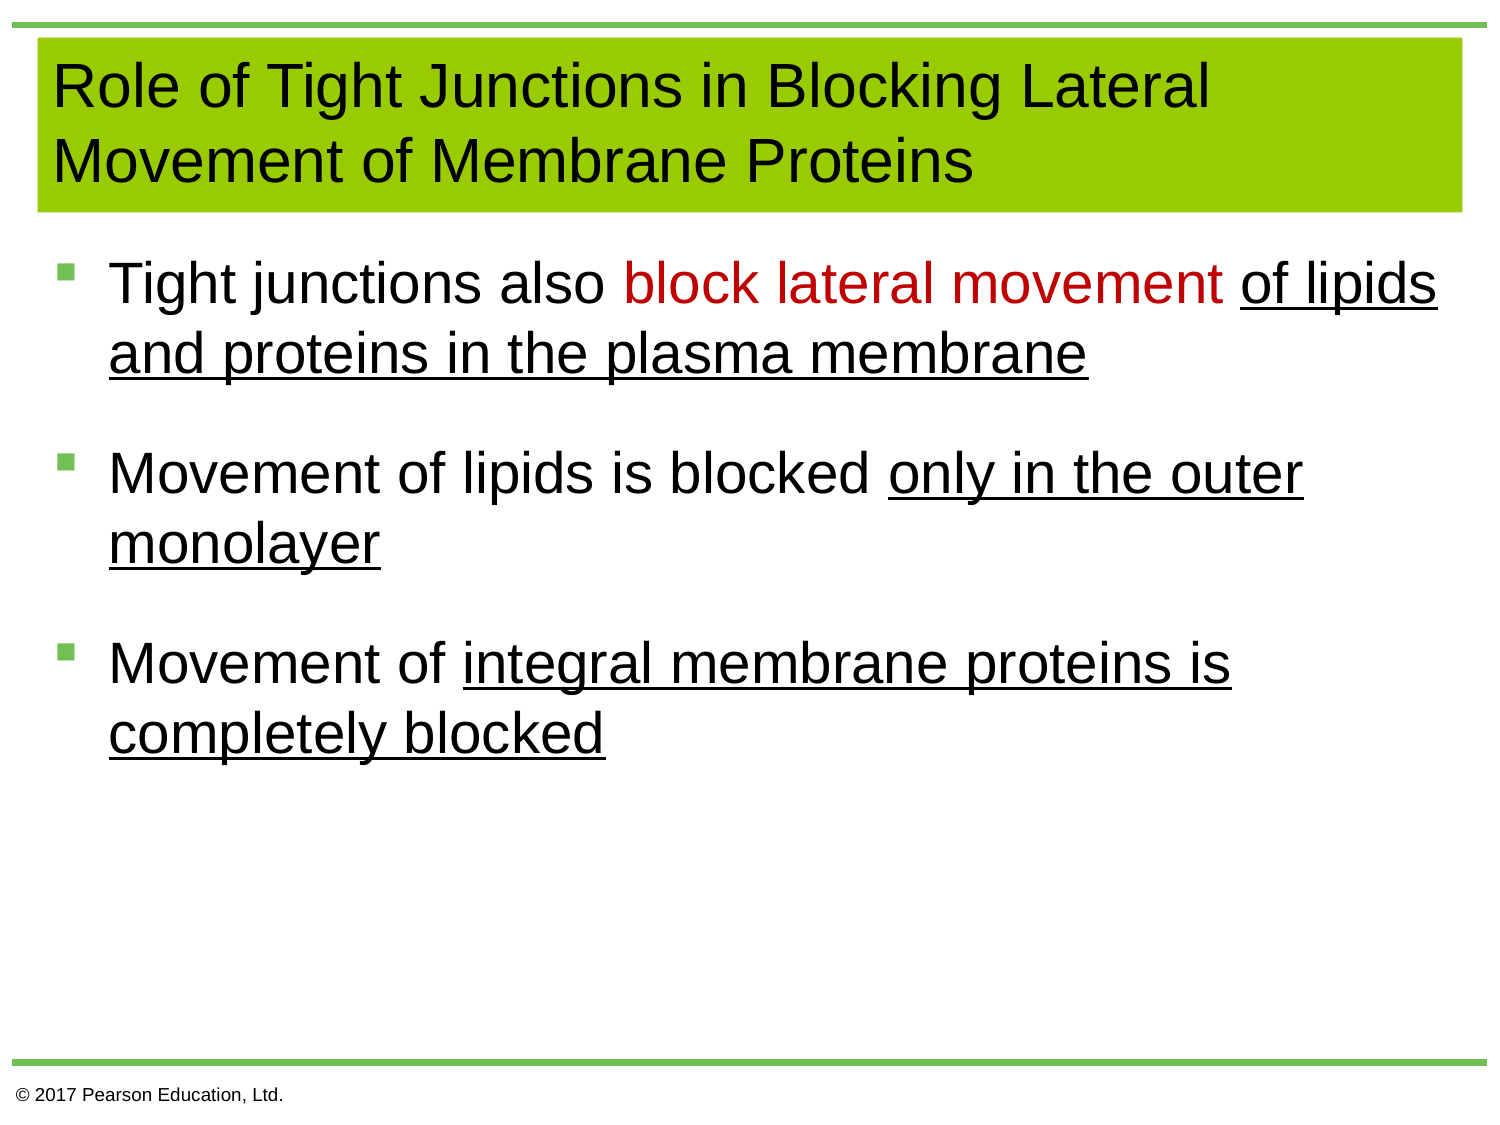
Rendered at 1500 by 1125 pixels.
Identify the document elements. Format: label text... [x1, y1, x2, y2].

list Tight junctions also block lateral movement of lipids and proteins in the plasma membrane Movement of lipids is blocked only in the outer monolayer Movement of integral membrane proteins is completely blocked [37, 237, 1463, 1050]
footer © 2017 Pearson Education, Ltd. [0, 1062, 476, 1125]
title Role of Tight Junctions in Blocking Lateral Movement of Membrane Proteins [37, 37, 1463, 213]
